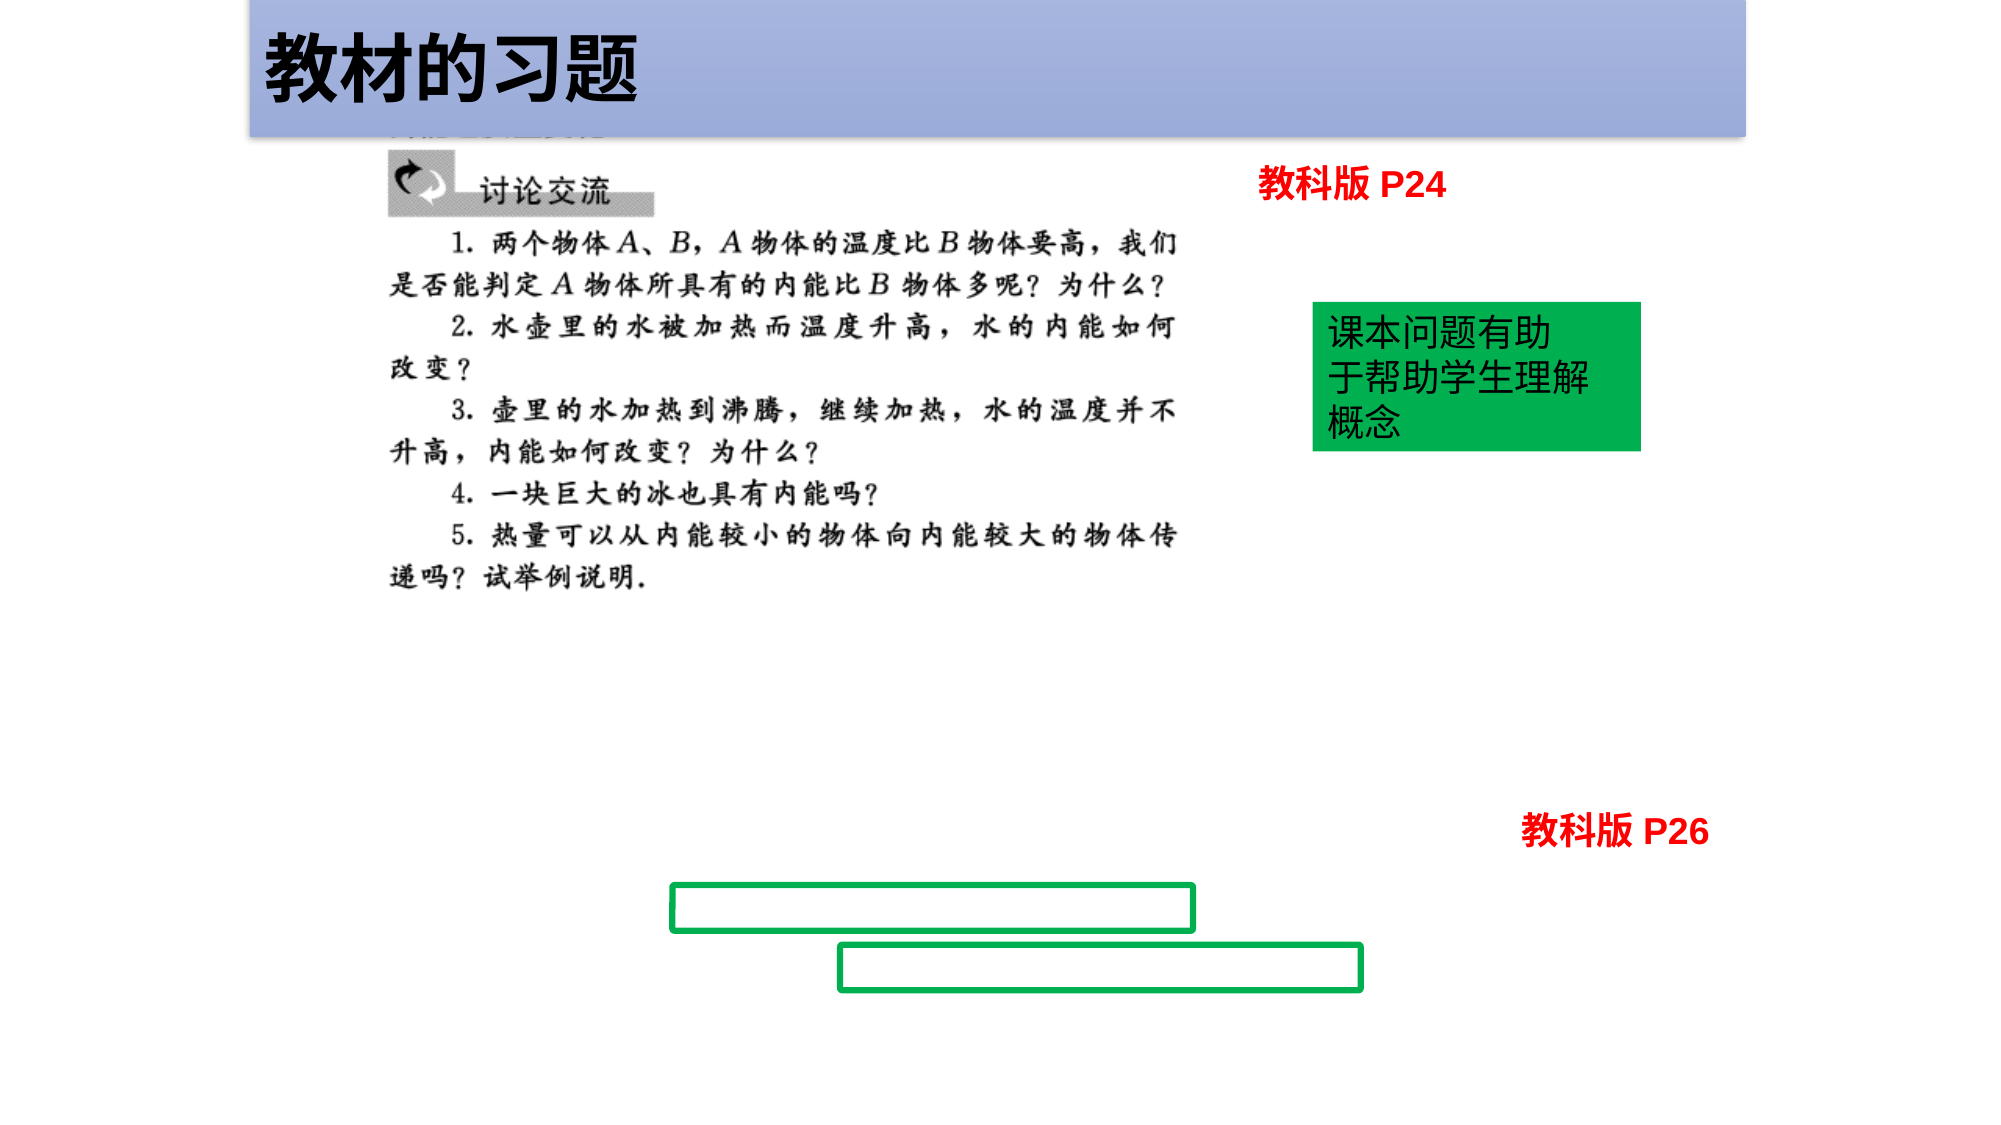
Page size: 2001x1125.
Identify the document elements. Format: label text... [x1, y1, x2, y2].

text_box 教科版P24 [1243, 152, 1462, 213]
text_box 教科版P26 [1506, 799, 1725, 860]
text_box [839, 943, 1362, 992]
text_box [671, 884, 1195, 932]
text_box 教材的习题 [249, 0, 1746, 137]
text_box 课本问题有助 于帮助学生理解概念 [1312, 301, 1641, 452]
picture [354, 136, 1200, 637]
